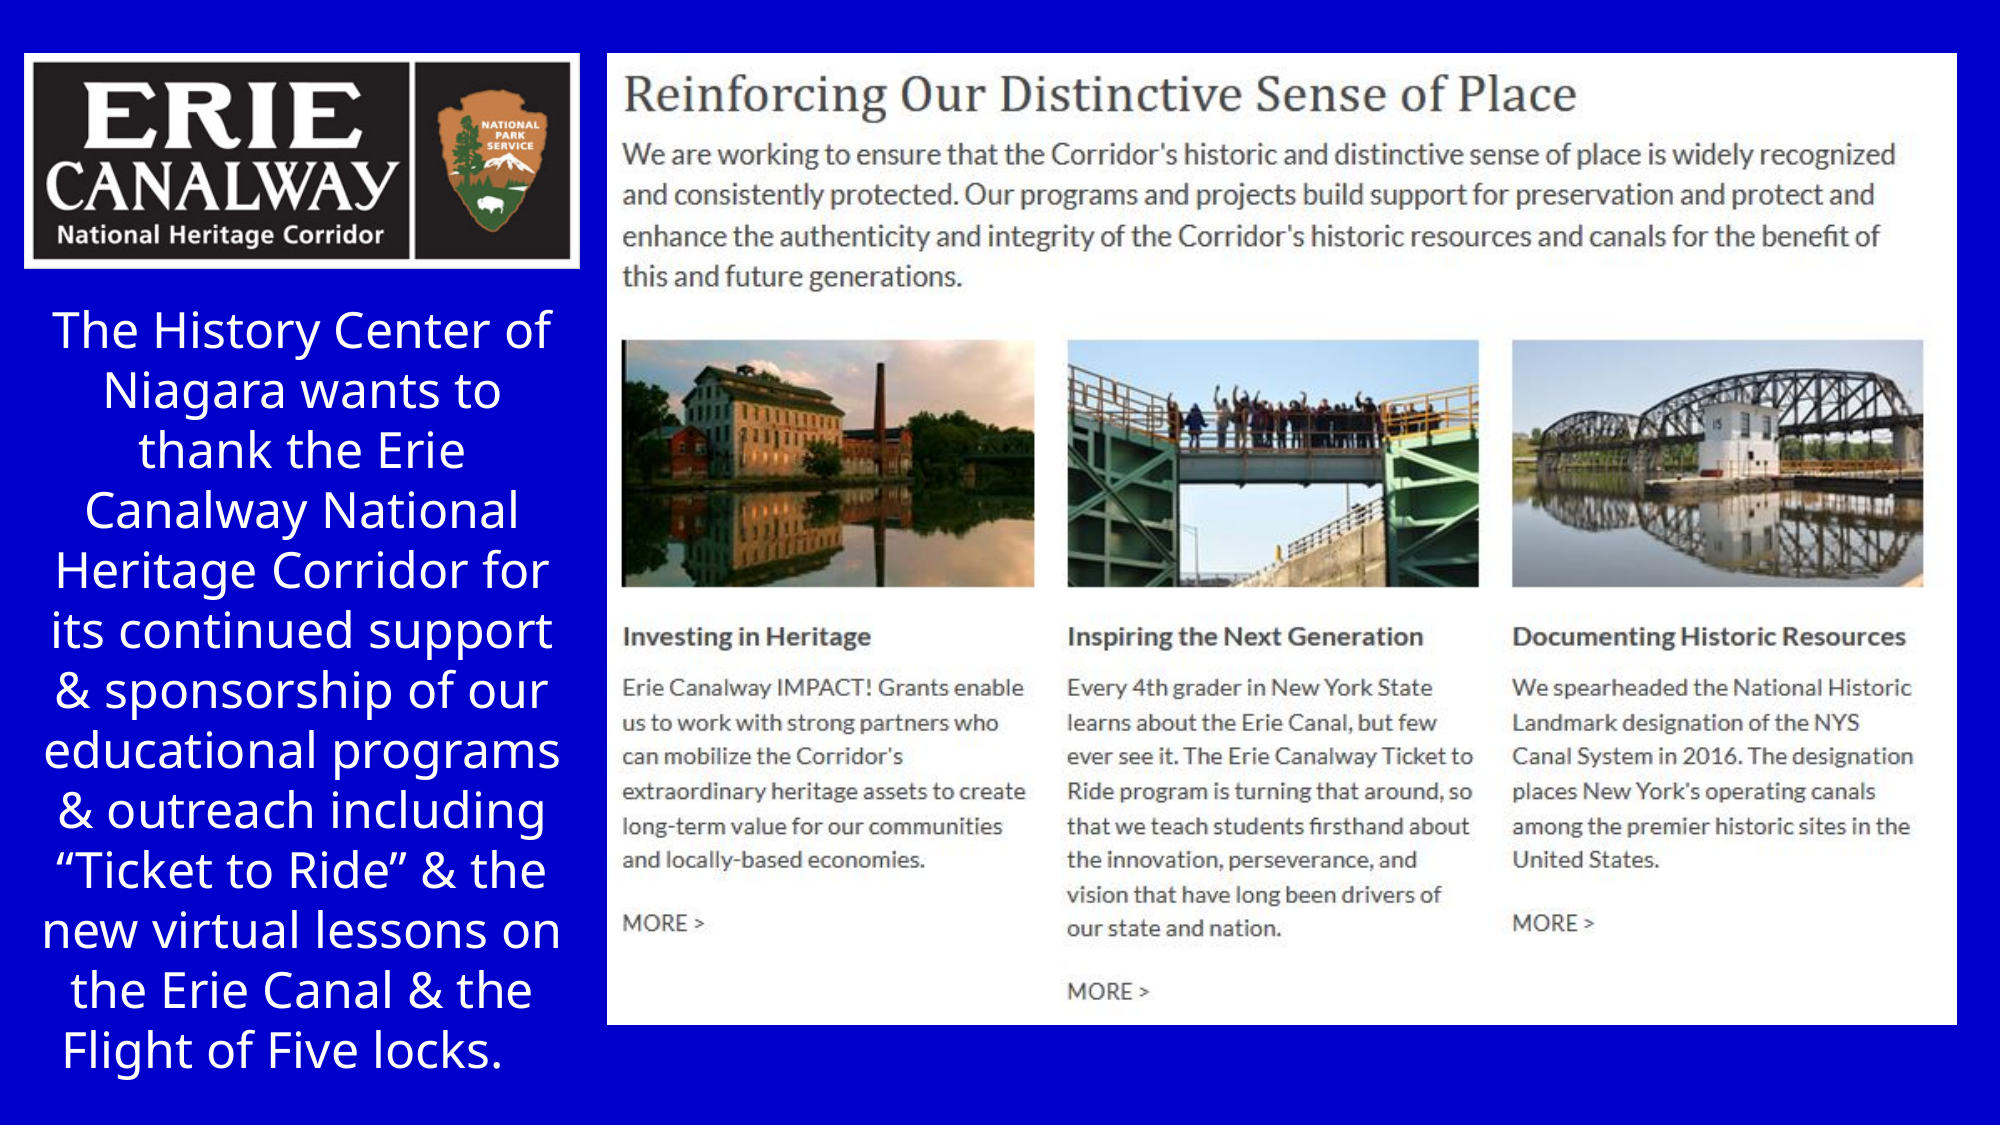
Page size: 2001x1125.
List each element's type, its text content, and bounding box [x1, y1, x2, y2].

picture [607, 53, 1957, 1025]
text_box The History Center of Niagara wants to thank the Erie Canalway National Heritage Corridor for its continued support & sponsorship of our educational programs & outreach including “Ticket to Ride” & the new virtual lessons on the Erie Canal & the Flight of Five locks. [24, 290, 580, 1086]
picture [24, 53, 580, 270]
